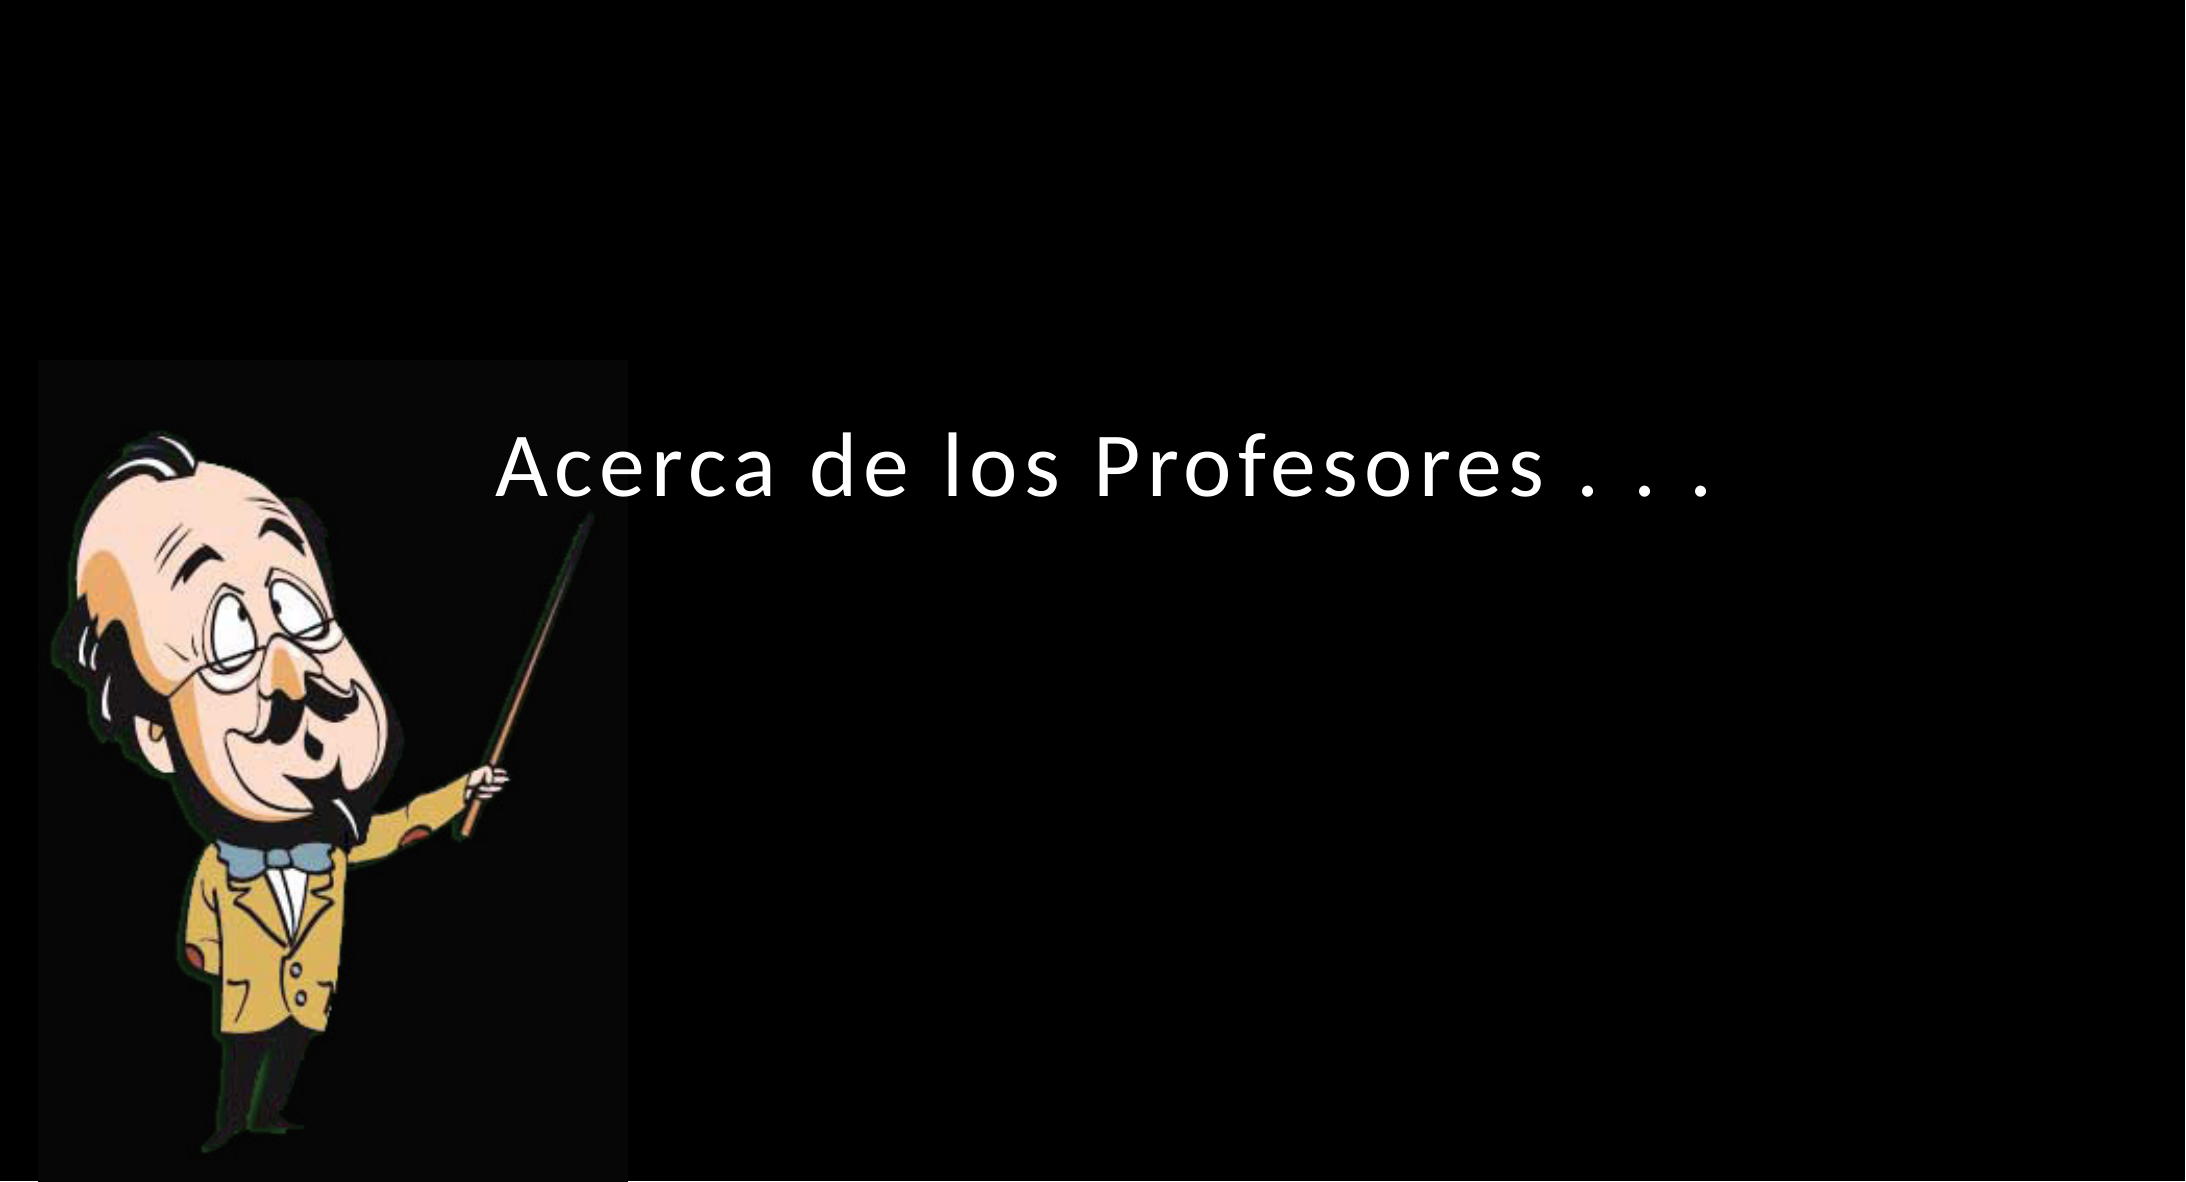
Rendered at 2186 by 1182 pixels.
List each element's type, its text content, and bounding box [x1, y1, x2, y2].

title Acerca de los Profesores . . . [190, 332, 2048, 587]
picture [37, 360, 628, 1182]
